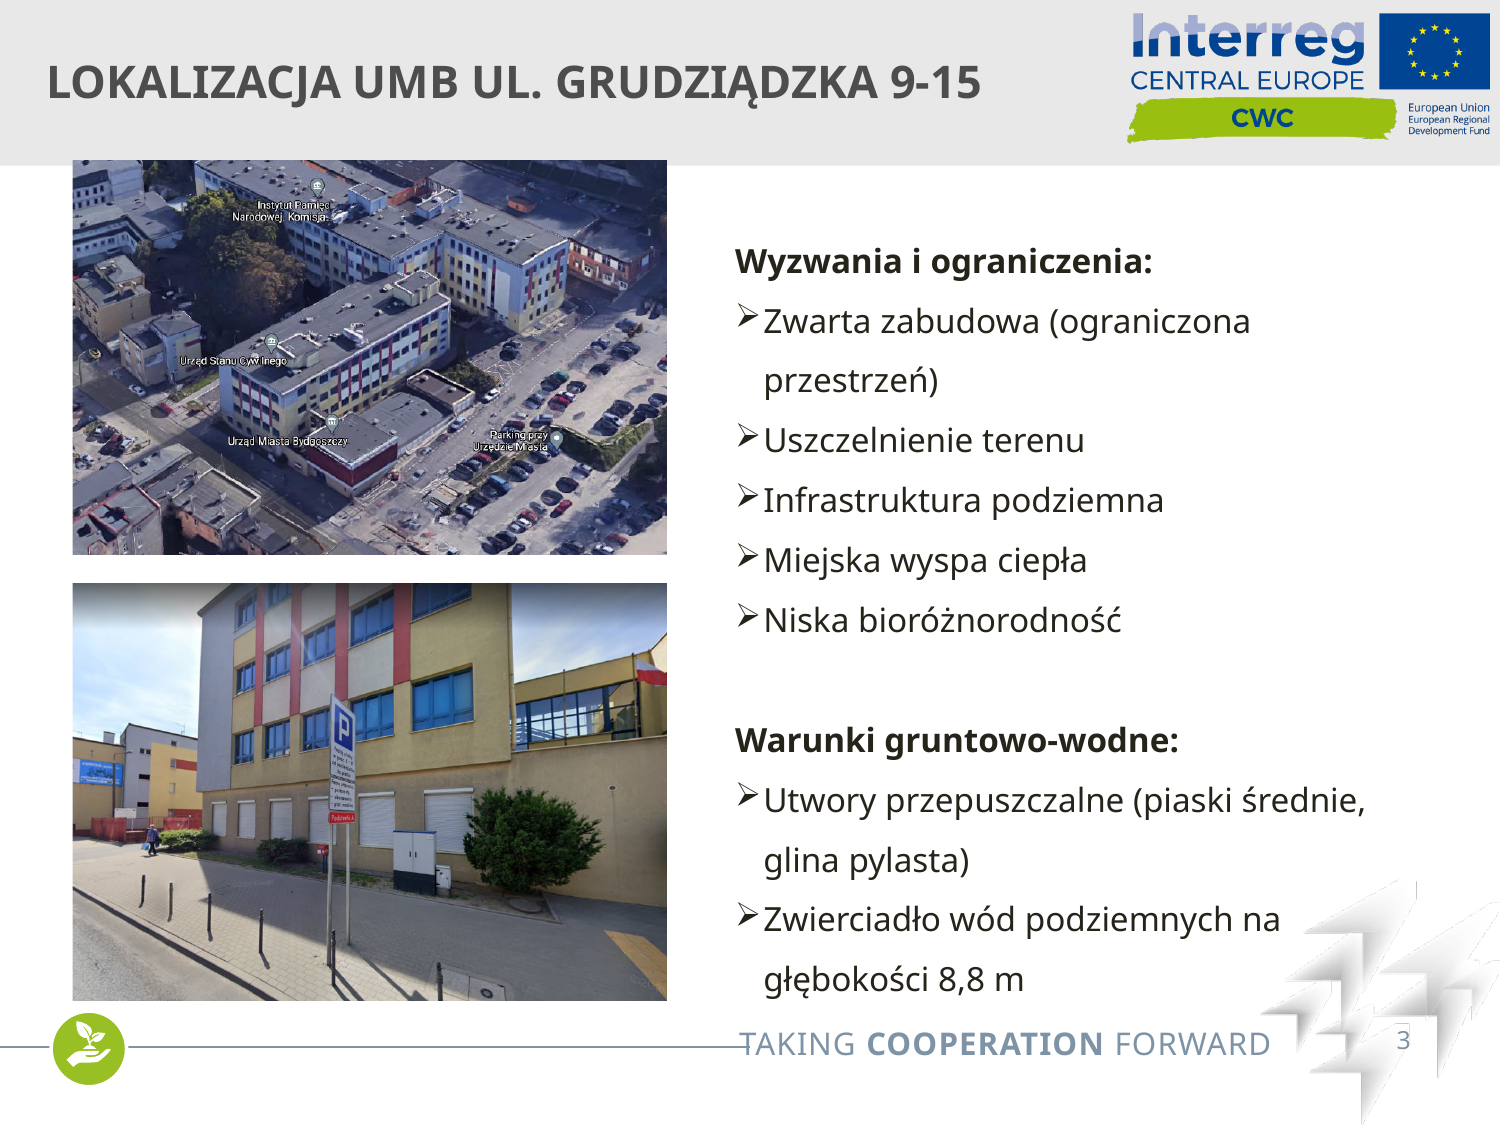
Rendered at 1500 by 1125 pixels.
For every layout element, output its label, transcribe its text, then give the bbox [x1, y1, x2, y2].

picture [1127, 13, 1490, 144]
title Lokalizacja UMB ul. grudziądzka 9-15 [0, 24, 1084, 138]
picture [72, 583, 668, 1002]
picture [72, 159, 668, 555]
picture [1260, 878, 1500, 1125]
text_box Wyzwania i ograniczenia: Zwarta zabudowa (ograniczona przestrzeń) Uszczelnienie terenu Infrastruktura podziemna Miejska wyspa ciepła Niska bioróżnorodność Warunki gruntowo-wodne: Utwory przepuszczalne (piaski średnie, glina pylasta) Zwierciadło wód podziemnych na głębokości 8,8 m [720, 212, 1430, 1006]
